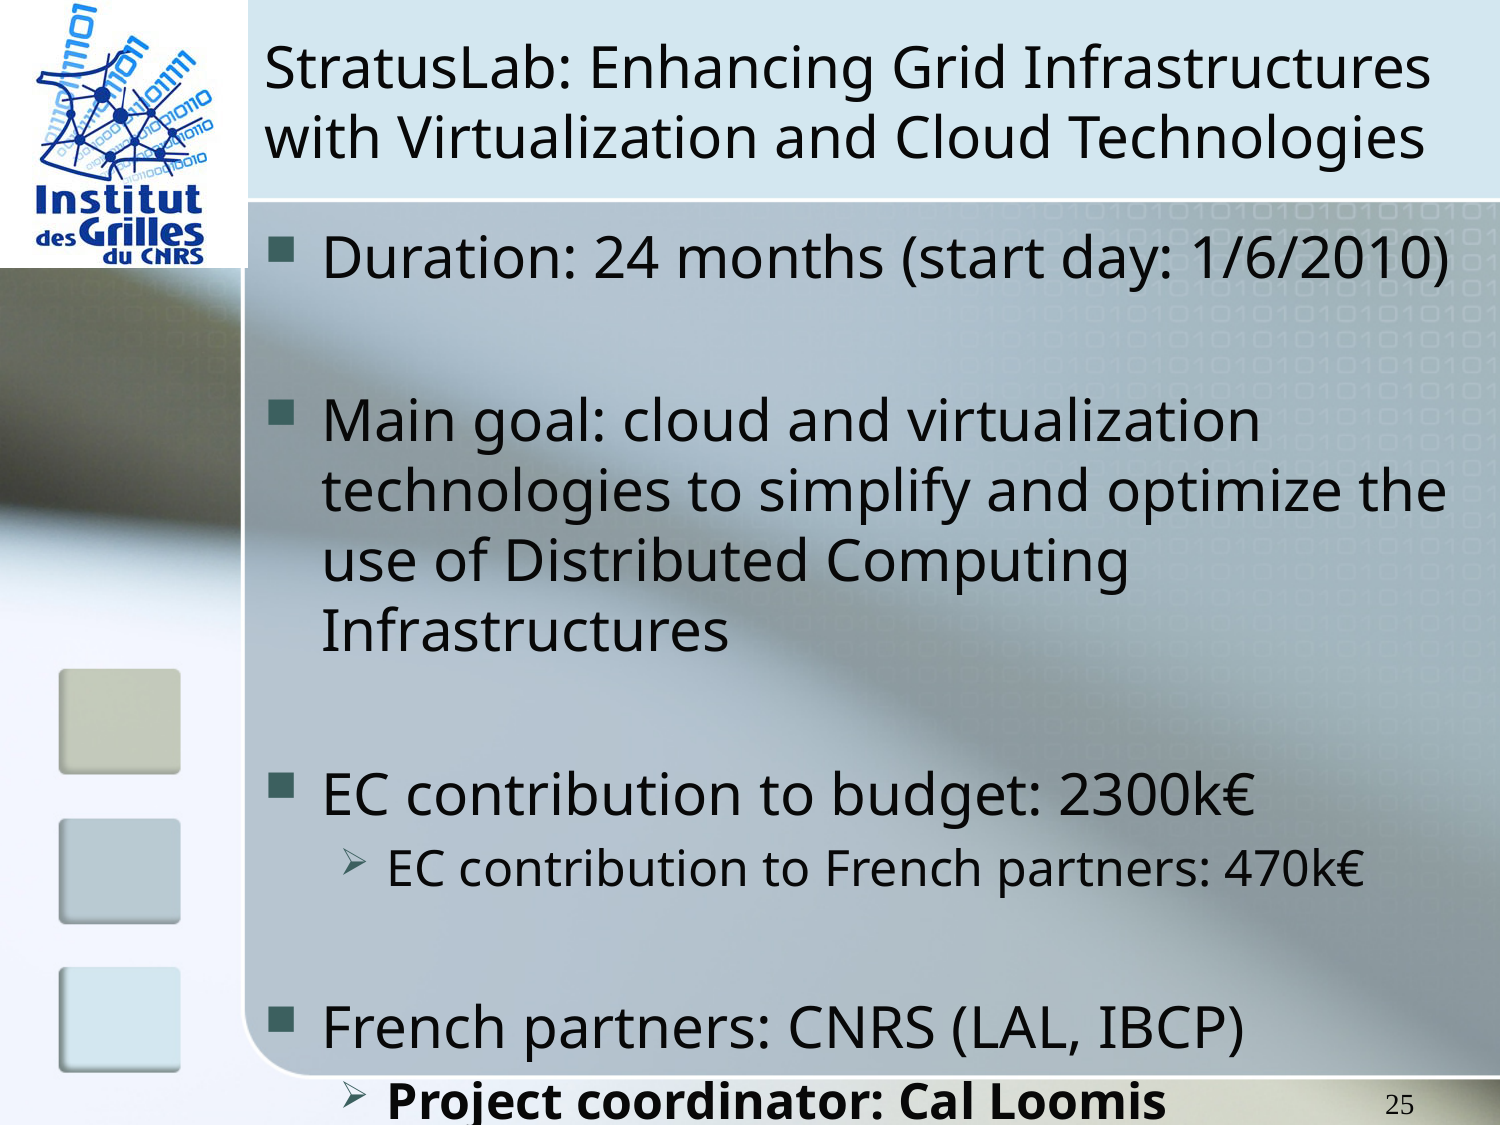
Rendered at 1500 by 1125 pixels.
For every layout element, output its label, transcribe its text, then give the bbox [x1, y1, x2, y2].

list Duration: 24 months (start day: 1/6/2010) Main goal: cloud and virtualization technologies to simplify and optimize the use of Distributed Computing Infrastructures EC contribution to budget: 2300k€ EC contribution to French partners: 470k€ French partners: CNRS (LAL, IBCP) Project coordinator: Cal Loomis [249, 212, 1500, 1076]
slide_number 25 [1074, 1077, 1430, 1125]
title StratusLab: Enhancing Grid Infrastructures with Virtualization and Cloud Technologies [249, 12, 1462, 188]
picture [0, 0, 1500, 1125]
